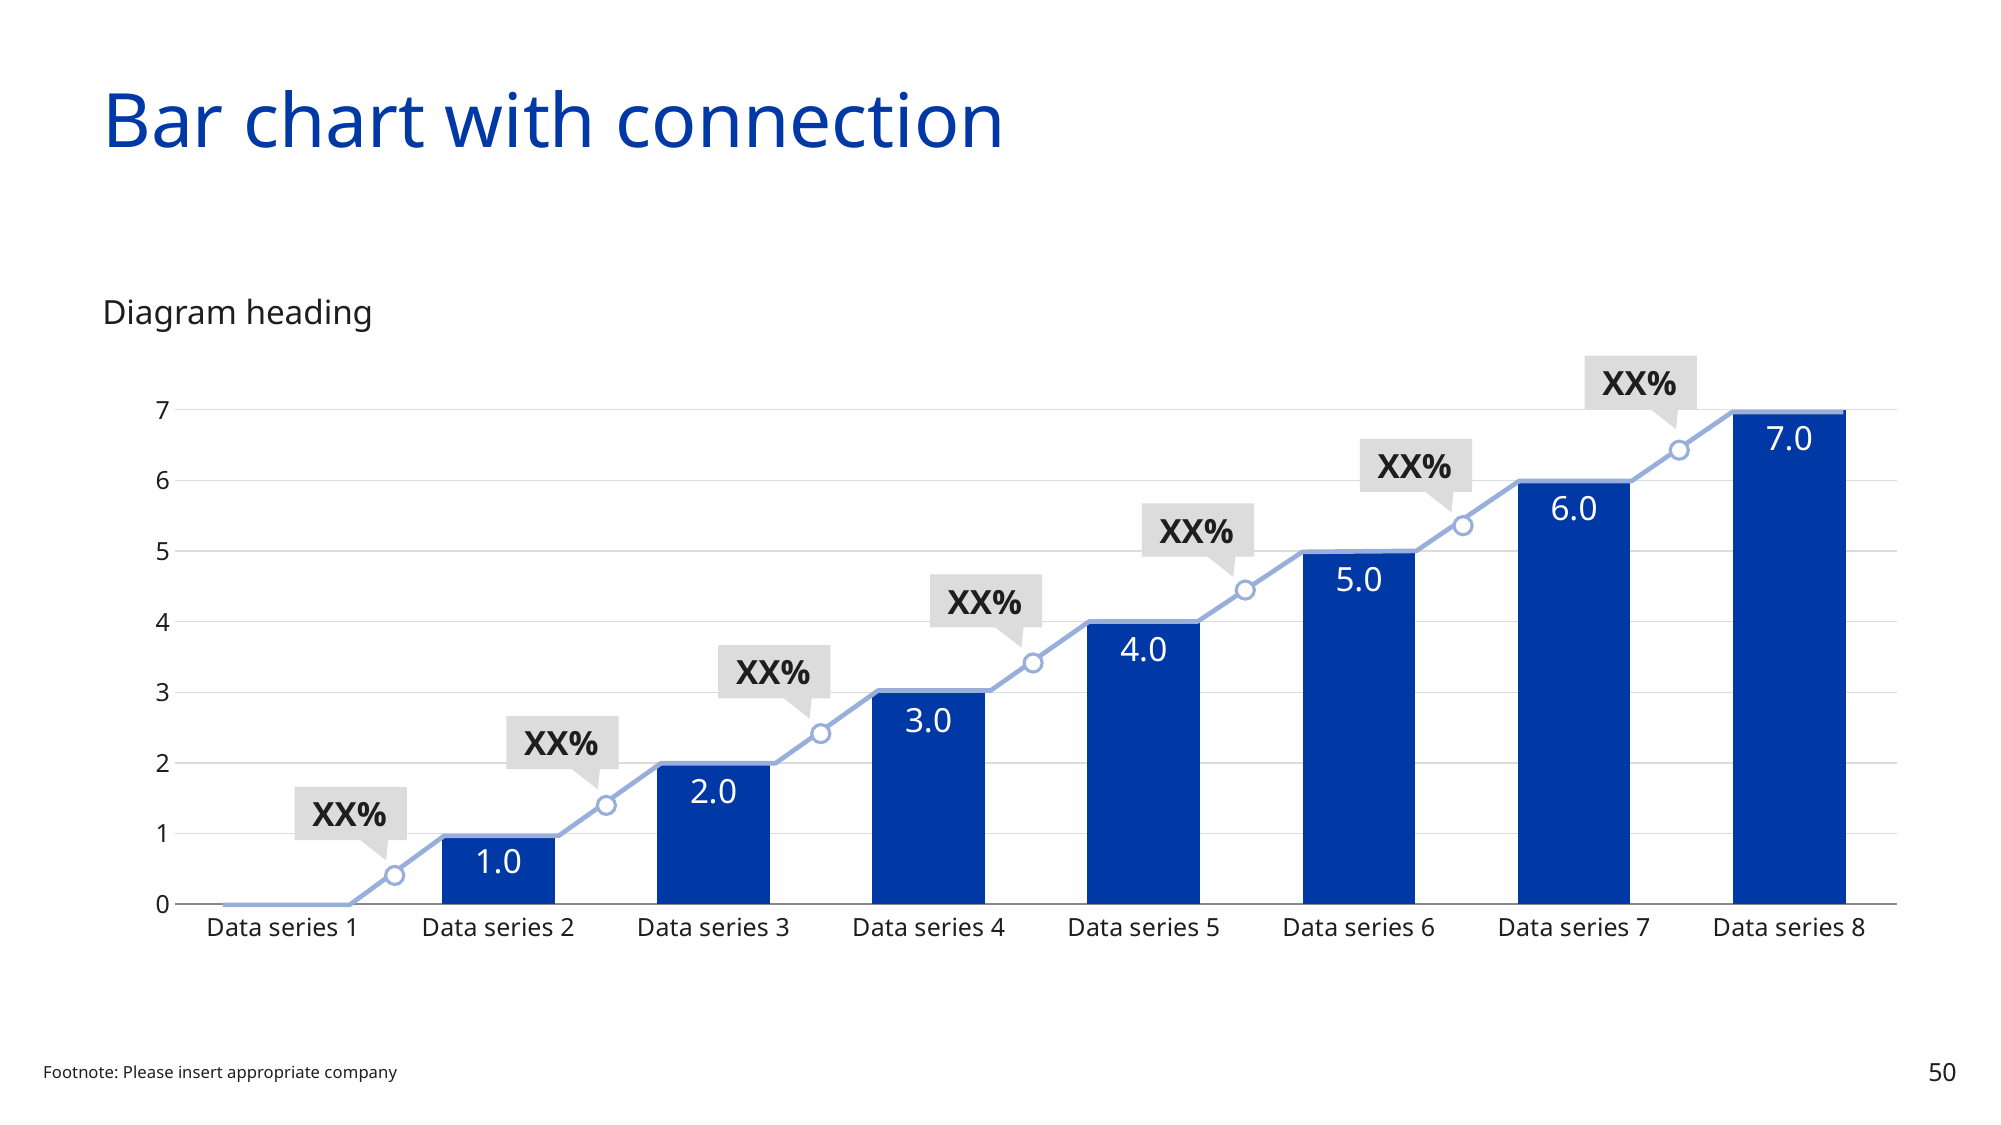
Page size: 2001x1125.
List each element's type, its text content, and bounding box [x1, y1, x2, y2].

slide_number 50 [1874, 1064, 1957, 1083]
footer Footnote: Please insert appropriate company [43, 1064, 811, 1083]
title Bar chart with connection [102, 90, 1438, 232]
chart [101, 391, 1898, 1036]
list Diagram heading [102, 290, 1898, 350]
text_box XX% [1584, 355, 1697, 390]
